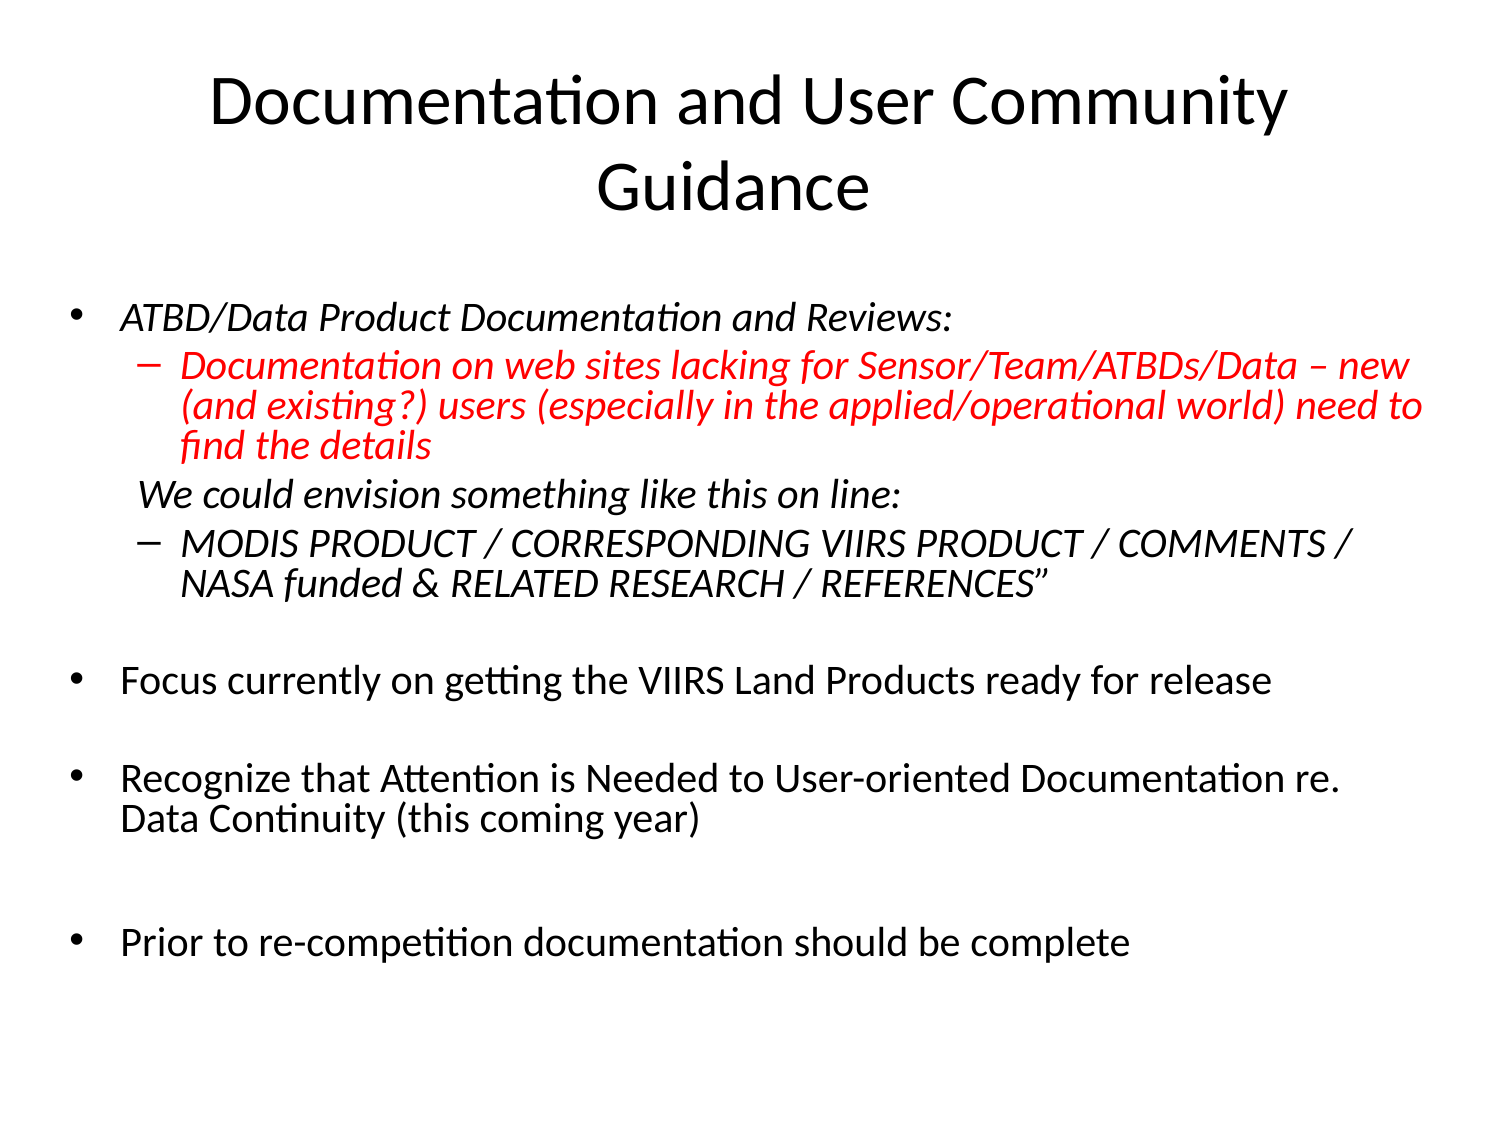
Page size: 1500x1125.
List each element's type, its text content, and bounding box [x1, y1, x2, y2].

title Documentation and User Community Guidance [75, 45, 1425, 232]
list ATBD/Data Product Documentation and Reviews: Documentation on web sites lacking for Sensor/Team/ATBDs/Data – new (and existing?) users (especially in the applied/operational world) need to find the details We could envision something like this on line: MODIS PRODUCT / CORRESPONDING VIIRS PRODUCT / COMMENTS / NASA funded & RELATED RESEARCH / REFERENCES” Focus currently on getting the VIIRS Land Products ready for release Recognize that Attention is Needed to User-oriented Documentation re. Data Continuity (this coming year) Prior to re-competition documentation should be complete [54, 232, 1440, 975]
